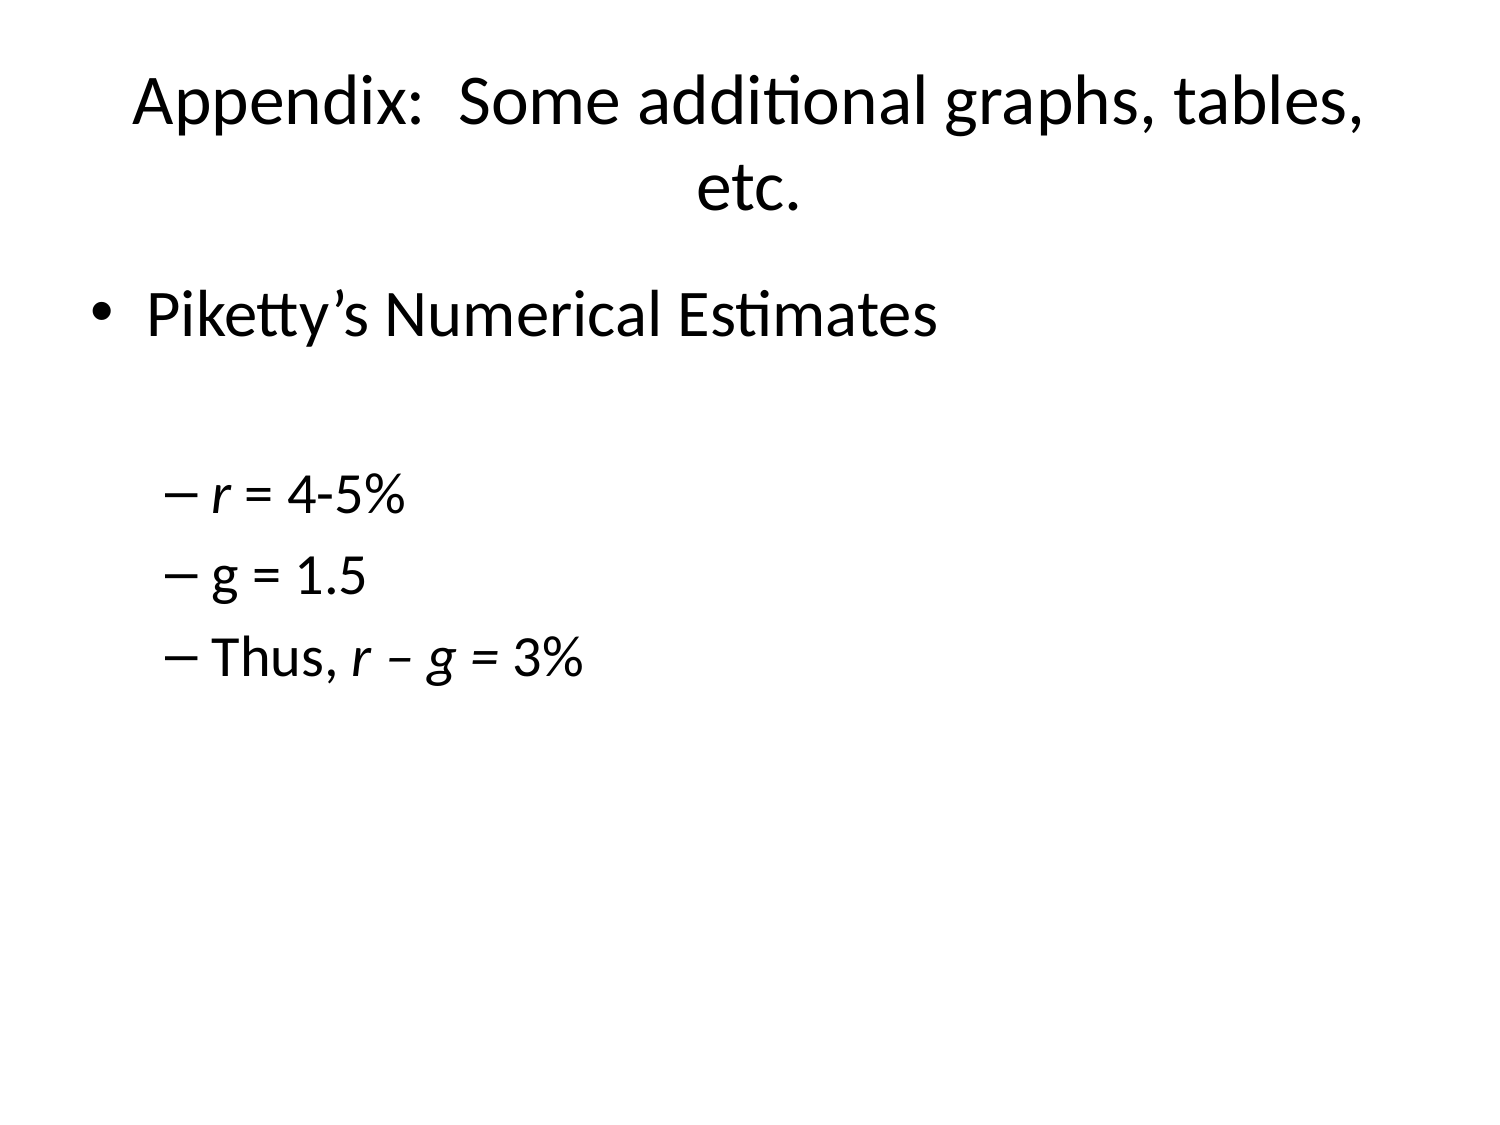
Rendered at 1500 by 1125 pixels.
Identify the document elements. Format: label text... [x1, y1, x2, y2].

list Piketty’s Numerical Estimates r = 4-5% g = 1.5 Thus, r – g = 3% [75, 262, 1425, 1005]
title Appendix: Some additional graphs, tables, etc. [75, 45, 1425, 233]
